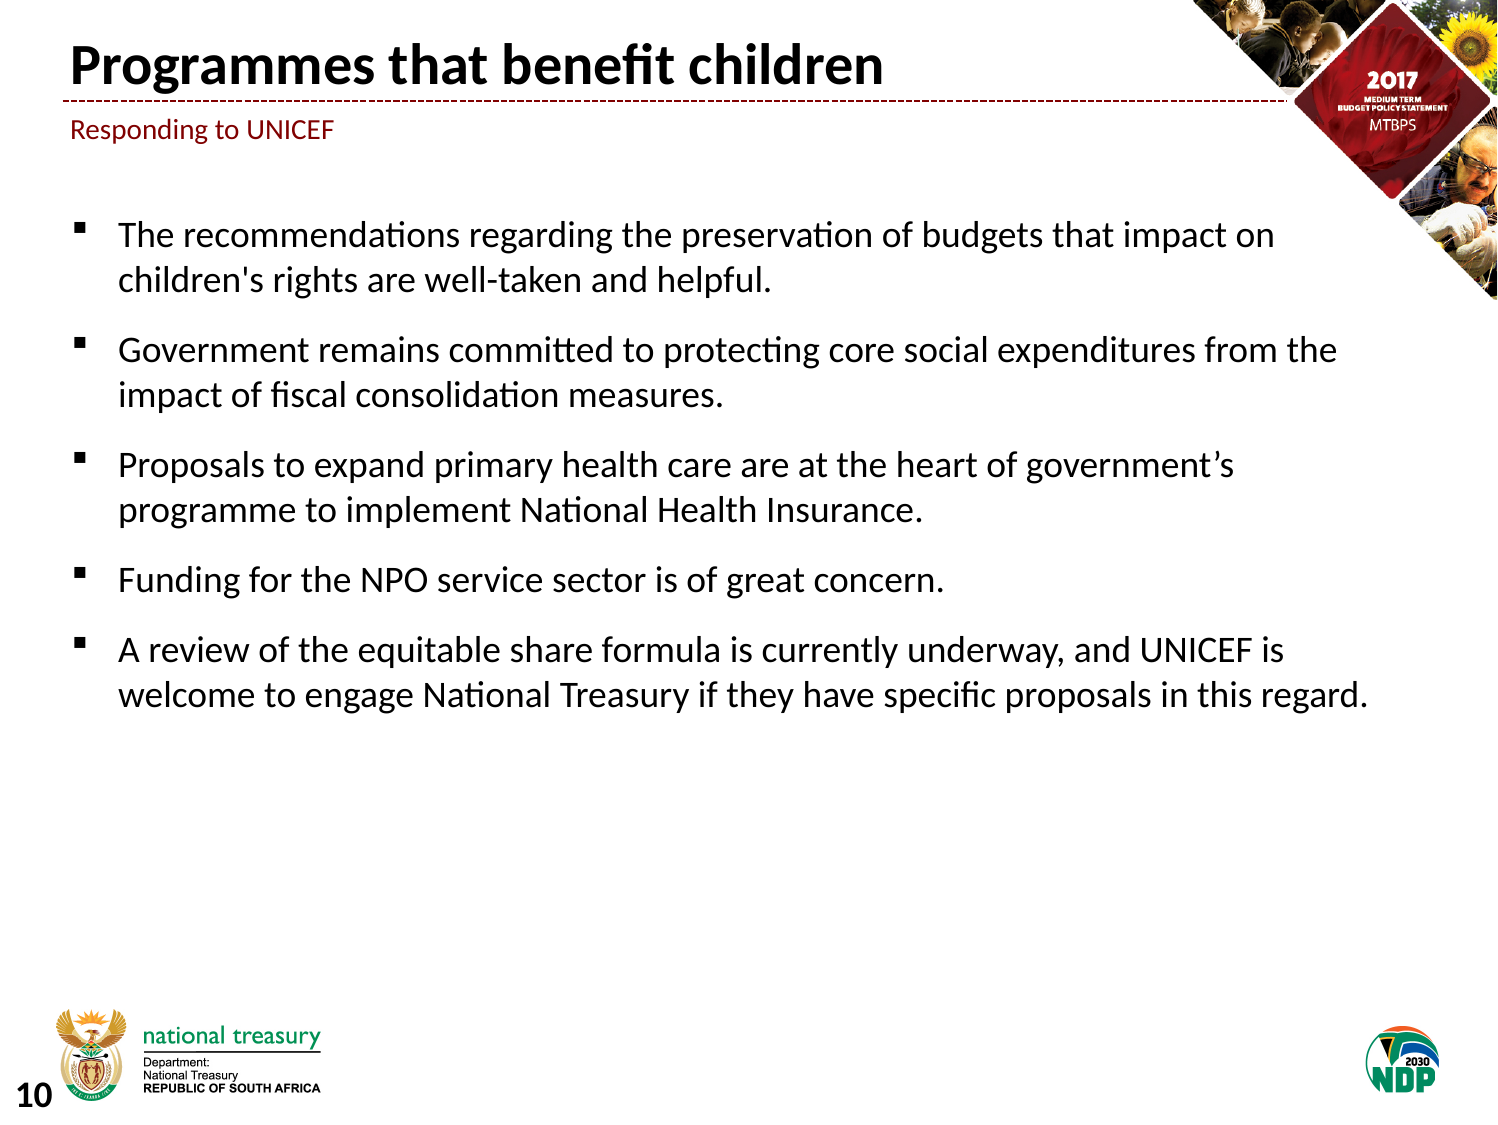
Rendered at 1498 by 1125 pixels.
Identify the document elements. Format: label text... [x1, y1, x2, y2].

text_box Programmes that benefit children Responding to UNICEF [55, 27, 1463, 150]
slide_number 9 [0, 1062, 381, 1123]
list The recommendations regarding the preservation of budgets that impact on children's rights are well-taken and helpful. Government remains committed to protecting core social expenditures from the impact of fiscal consolidation measures. Proposals to expand primary health care are at the heart of government’s programme to implement National Health Insurance. Funding for the NPO service sector is of great concern. A review of the equitable share formula is currently underway, and UNICEF is welcome to engage National Treasury if they have specific proposals in this regard. [56, 202, 1393, 957]
picture [56, 1009, 1439, 1101]
picture [1137, 0, 1498, 300]
